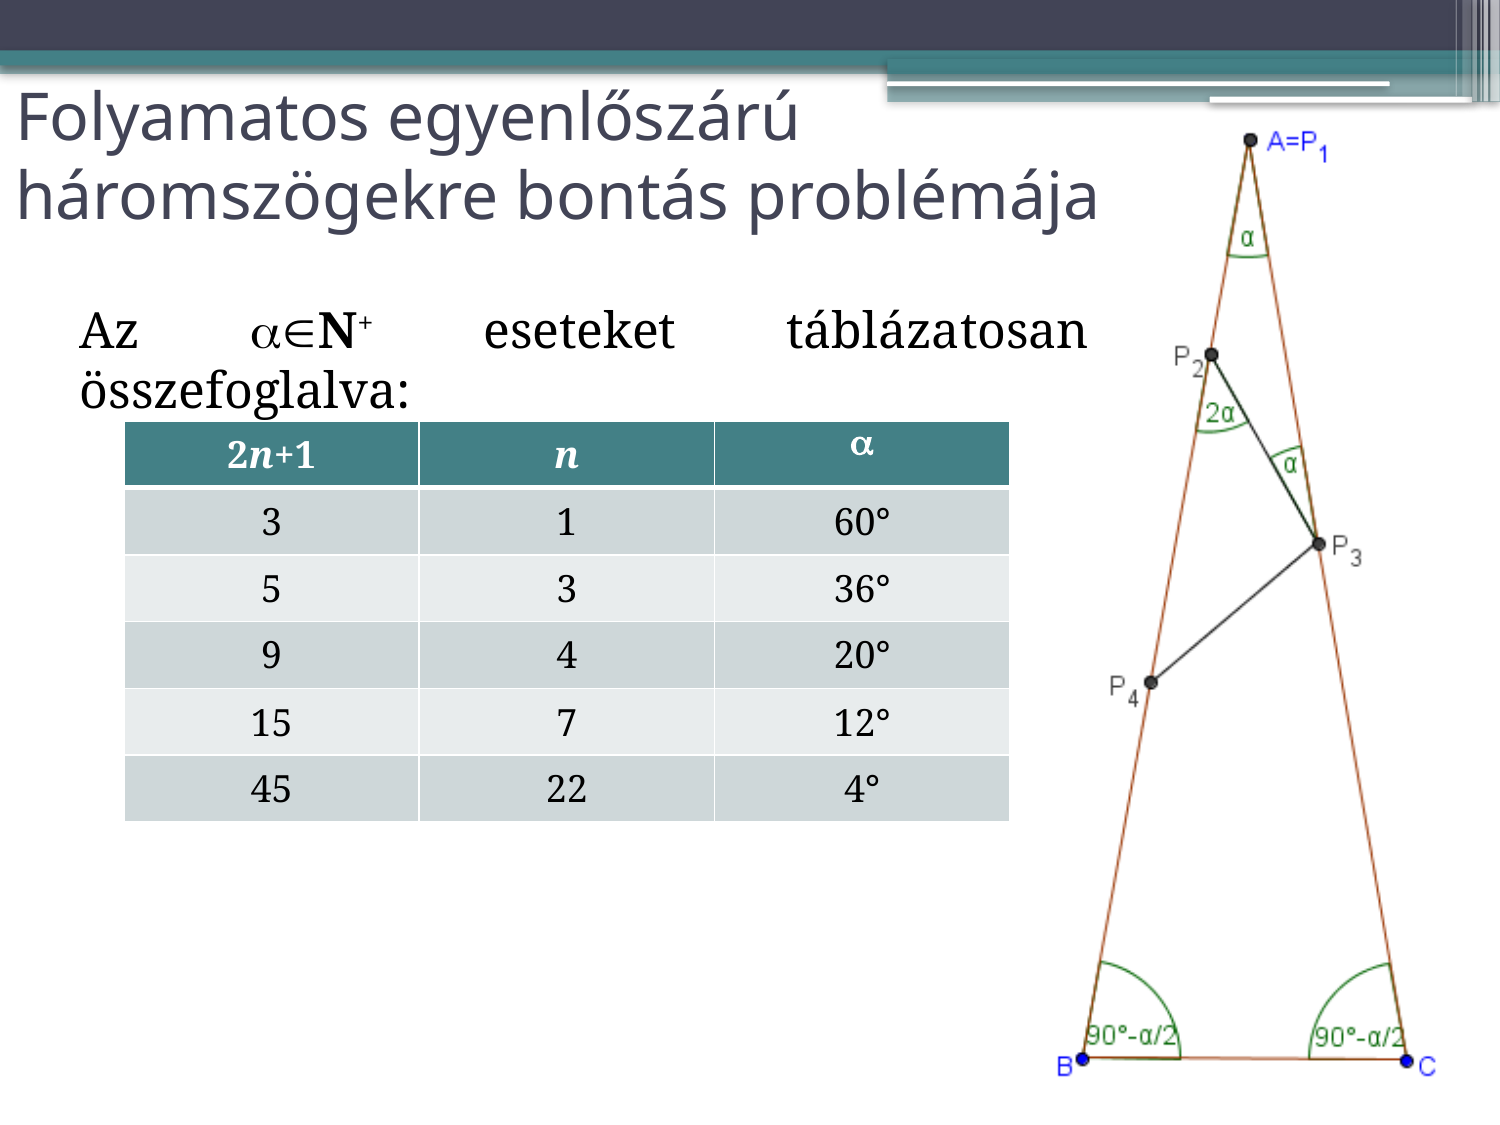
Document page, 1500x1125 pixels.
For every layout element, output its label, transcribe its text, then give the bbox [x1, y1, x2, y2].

table_cell 3 [420, 556, 714, 621]
list Az N+ eseteket táblázatosan összefoglalva: [64, 290, 1038, 398]
table_cell 36° [715, 556, 1009, 621]
table_cell 45 [125, 756, 418, 821]
table_cell 60° [715, 490, 1009, 554]
table_cell 1 [420, 490, 714, 554]
table_cell 3 [125, 490, 418, 554]
table_cell 20° [715, 622, 1009, 688]
table_header  [715, 422, 1009, 485]
table_cell 15 [125, 689, 418, 754]
table_cell 7 [420, 689, 714, 754]
table_cell 9 [125, 622, 418, 688]
table_cell 22 [420, 756, 714, 821]
title Folyamatos egyenlőszárú háromszögekre bontás problémája [0, 66, 1351, 242]
table_cell 12° [715, 689, 1009, 754]
picture [1045, 122, 1463, 1092]
table_cell 4° [715, 756, 1009, 821]
table_cell 5 [125, 556, 418, 621]
table_cell 4 [420, 622, 714, 688]
table_header 2n+1 [125, 422, 418, 485]
table_header n [420, 422, 714, 485]
